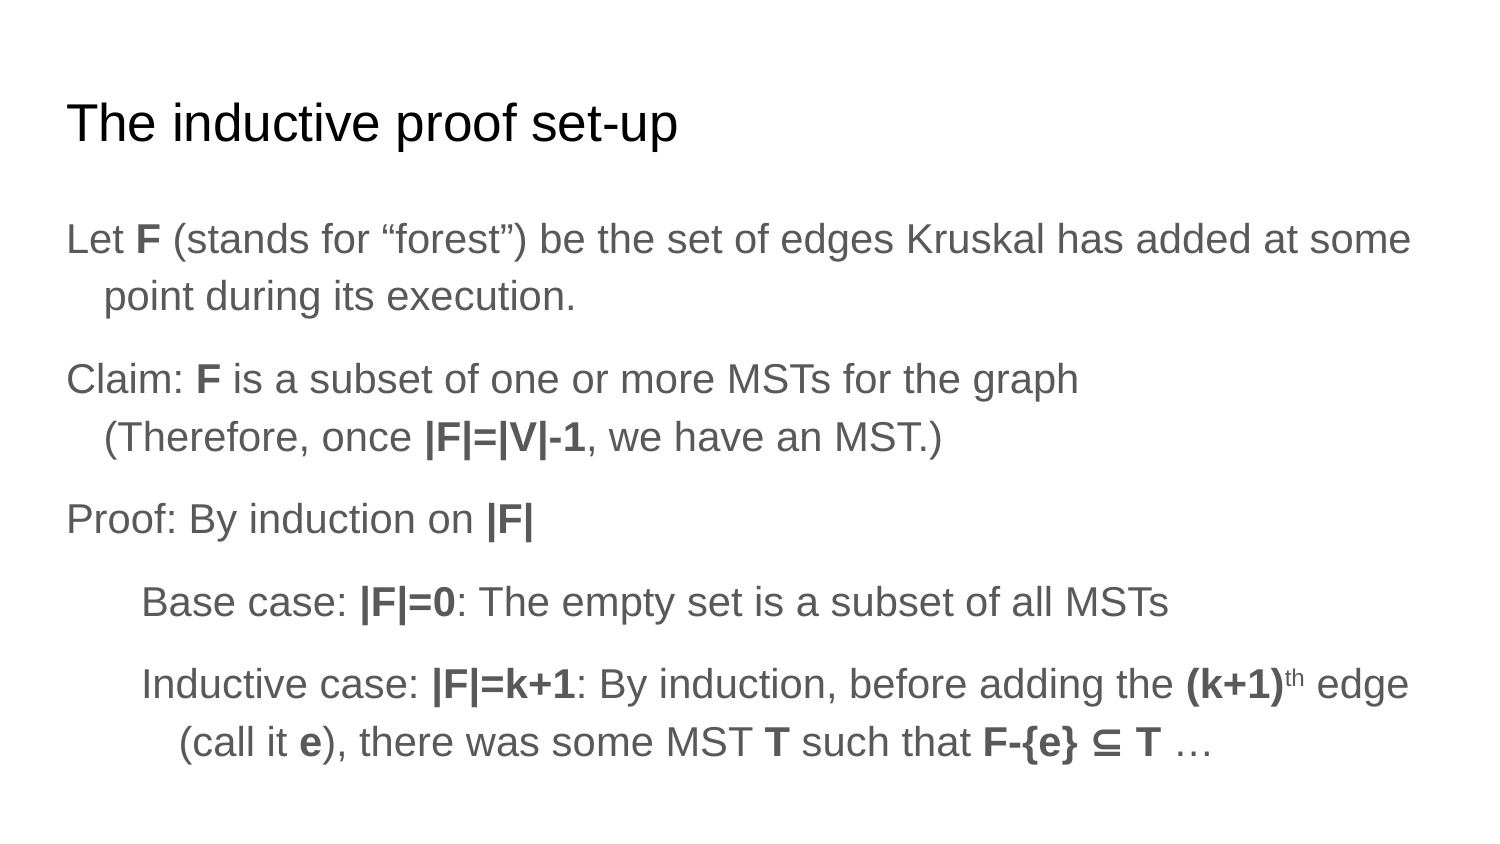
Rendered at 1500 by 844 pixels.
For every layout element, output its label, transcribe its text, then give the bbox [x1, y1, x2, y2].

list Let F (stands for “forest”) be the set of edges Kruskal has added at some point during its execution. Claim: F is a subset of one or more MSTs for the graph (Therefore, once |F|=|V|-1, we have an MST.) Proof: By induction on |F| Base case: |F|=0: The empty set is a subset of all MSTs Inductive case: |F|=k+1: By induction, before adding the (k+1)th edge (call it e), there was some MST T such that F-{e} ⊆ T … [51, 189, 1449, 844]
title The inductive proof set-up [51, 72, 1449, 167]
